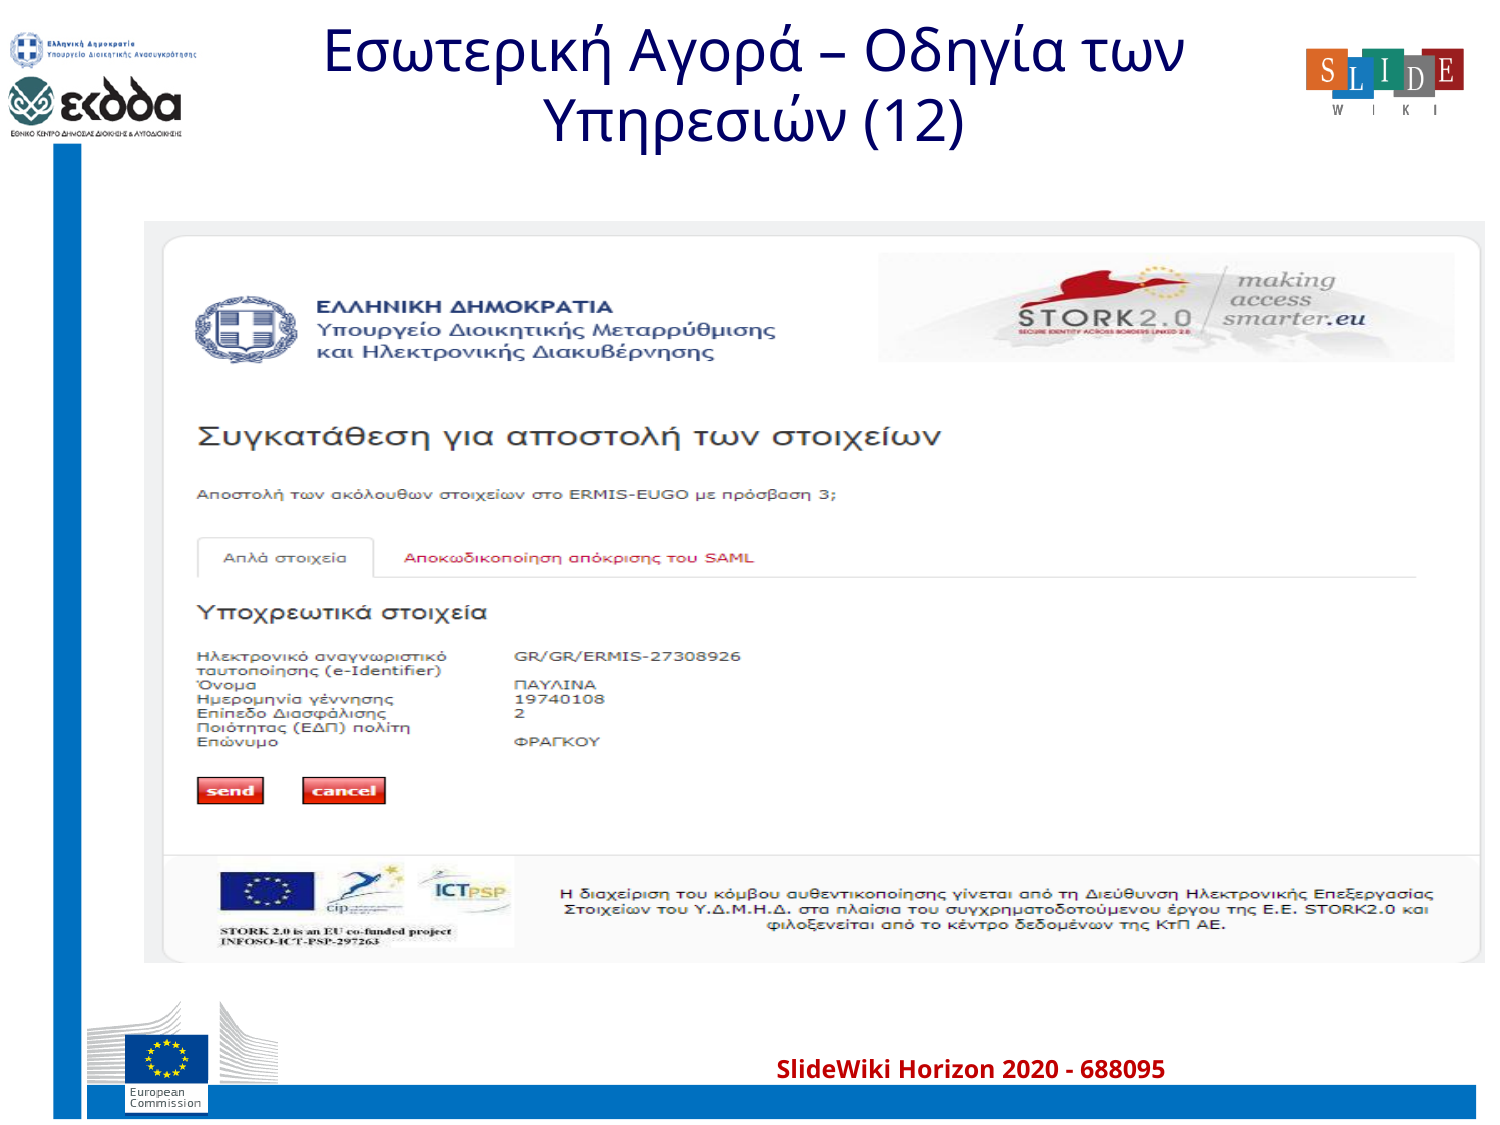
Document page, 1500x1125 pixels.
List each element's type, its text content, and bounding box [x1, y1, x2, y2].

picture [0, 29, 204, 143]
picture [87, 1001, 278, 1116]
picture [1306, 34, 1474, 132]
picture [143, 221, 1485, 963]
title Εσωτερική Αγορά – Οδηγία των Υπηρεσιών (12) [203, 34, 1306, 162]
